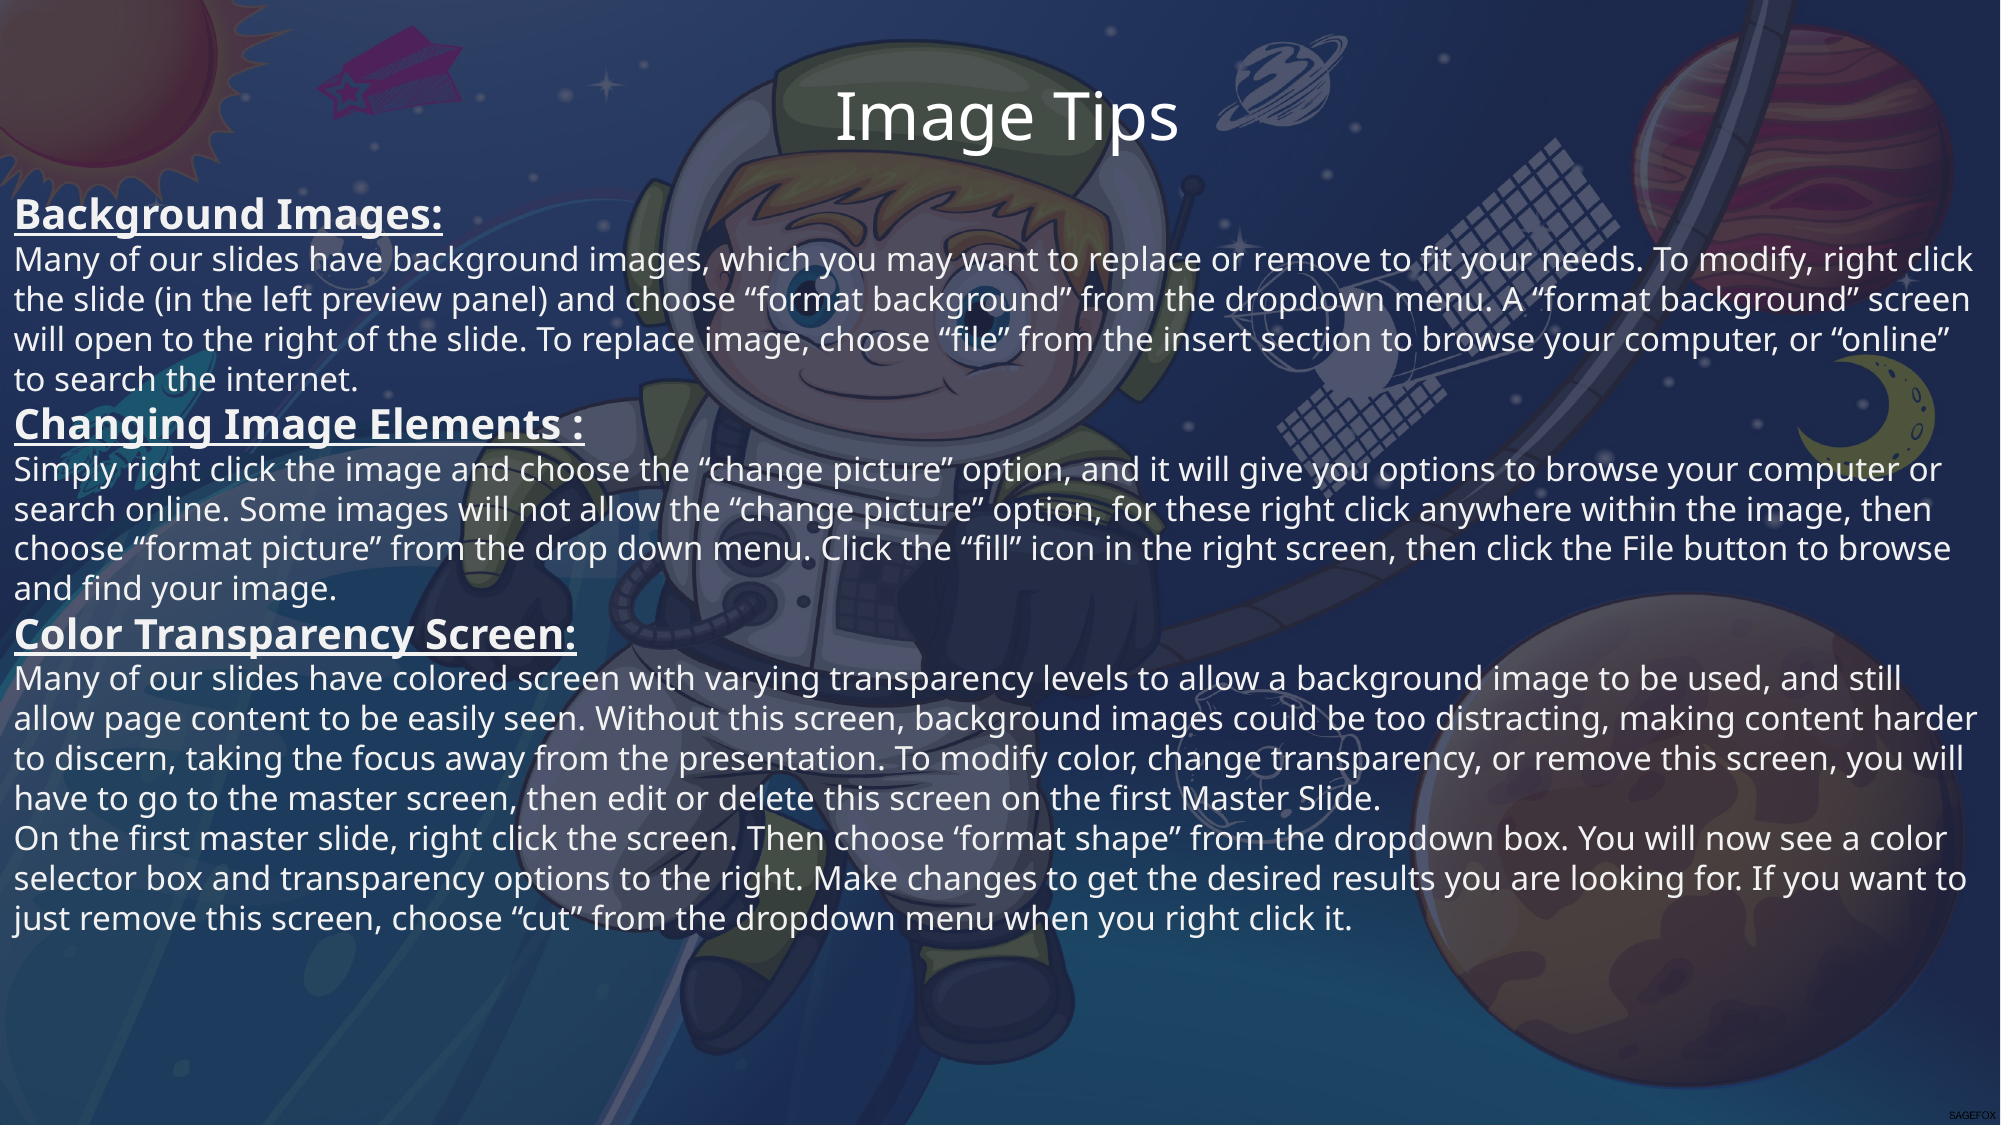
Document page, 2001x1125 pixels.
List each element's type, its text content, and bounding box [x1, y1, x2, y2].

text_box Background Images: Many of our slides have background images, which you may want to replace or remove to fit your needs. To modify, right click the slide (in the left preview panel) and choose “format background” from the dropdown menu. A “format background” screen will open to the right of the slide. To replace image, choose “file” from the insert section to browse your computer, or “online” to search the internet. Changing Image Elements : Simply right click the image and choose the “change picture” option, and it will give you options to browse your computer or search online. Some images will not allow the “change picture” option, for these right click anywhere within the image, then choose “format picture” from the drop down menu. Click the “fill” icon in the right screen, then click the File button to browse and find your image. Color Transparency Screen: Many of our slides have colored screen with varying transparency levels to allow a background image to be used, and still allow page content to be easily seen. Without this screen, background images could be too distracting, making content harder to discern, taking the focus away from the presentation. To modify color, change transparency, or remove this screen, you will have to go to the master screen, then edit or delete this screen on the first Master Slide. On the first master slide, right click the screen. Then choose ‘format shape” from the dropdown box. You will now see a color selector box and transparency options to the right. Make changes to get the desired results you are looking for. If you want to just remove this screen, choose “cut” from the dropdown menu when you right click it. [0, 0, 2000, 1125]
title Image Tips [597, 59, 1420, 177]
